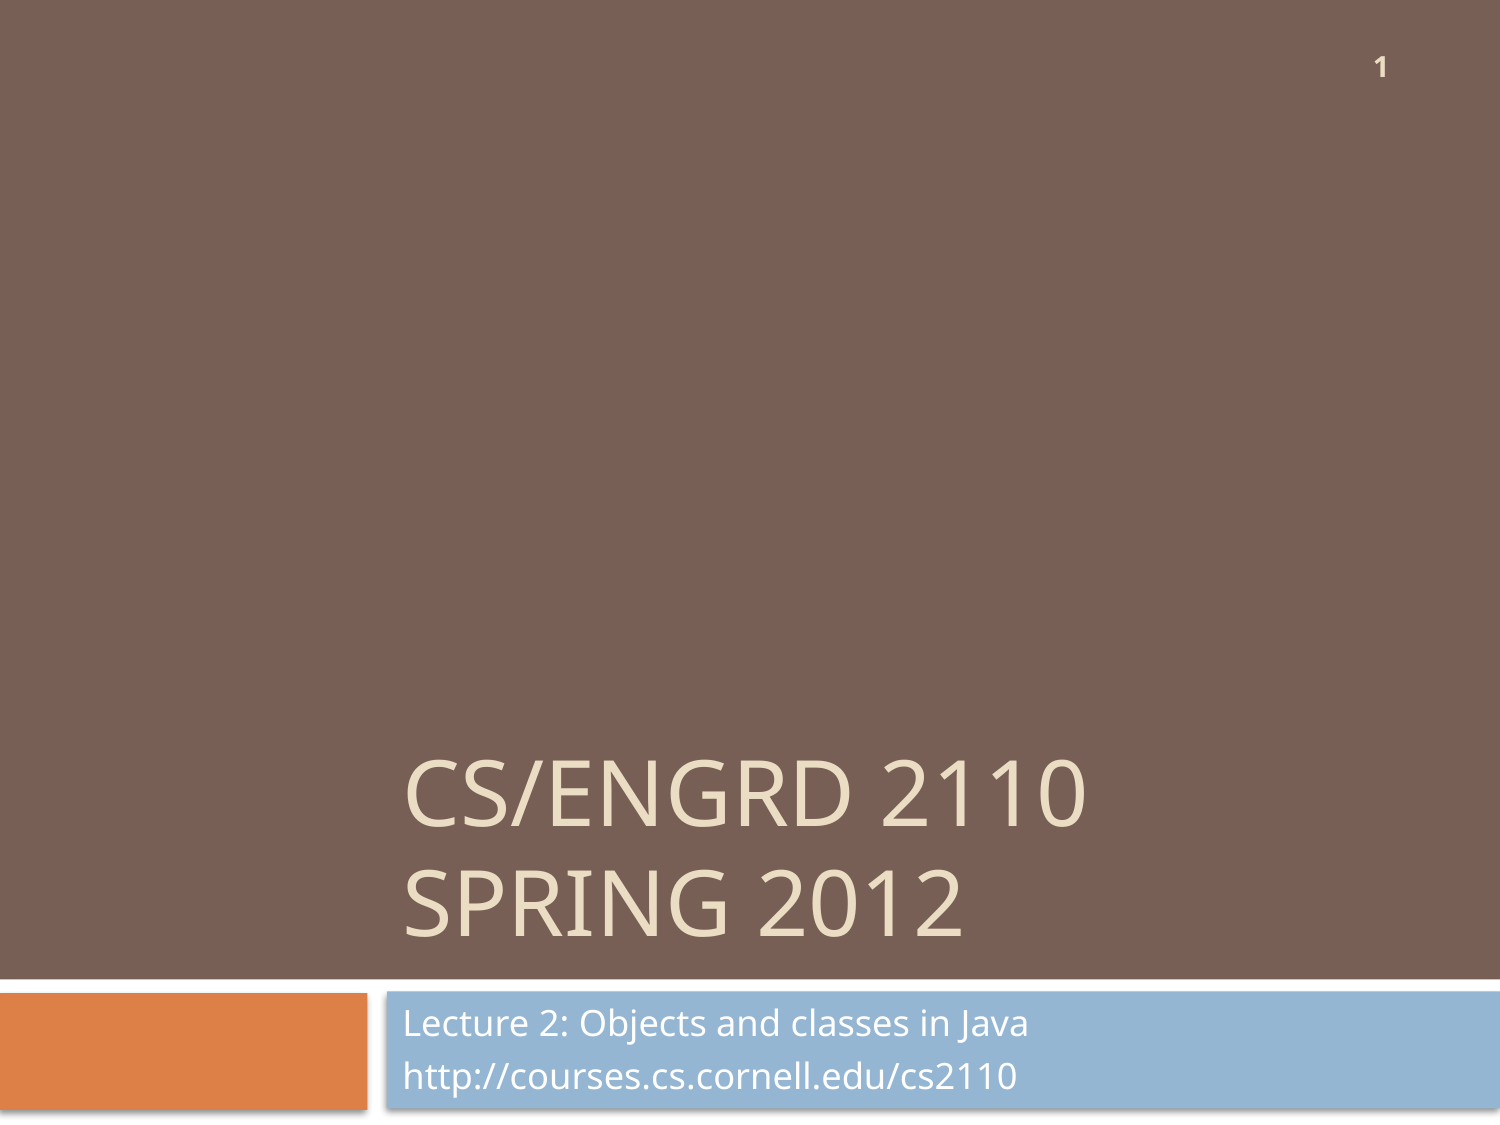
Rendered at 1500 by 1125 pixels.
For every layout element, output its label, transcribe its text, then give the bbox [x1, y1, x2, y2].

slide_number 1 [1312, 37, 1450, 100]
subtitle Lecture 2: Objects and classes in Java http://courses.cs.cornell.edu/cs2110 [387, 992, 1488, 1105]
title CS/ENGRD 2110 Spring 2012 [387, 662, 1450, 963]
